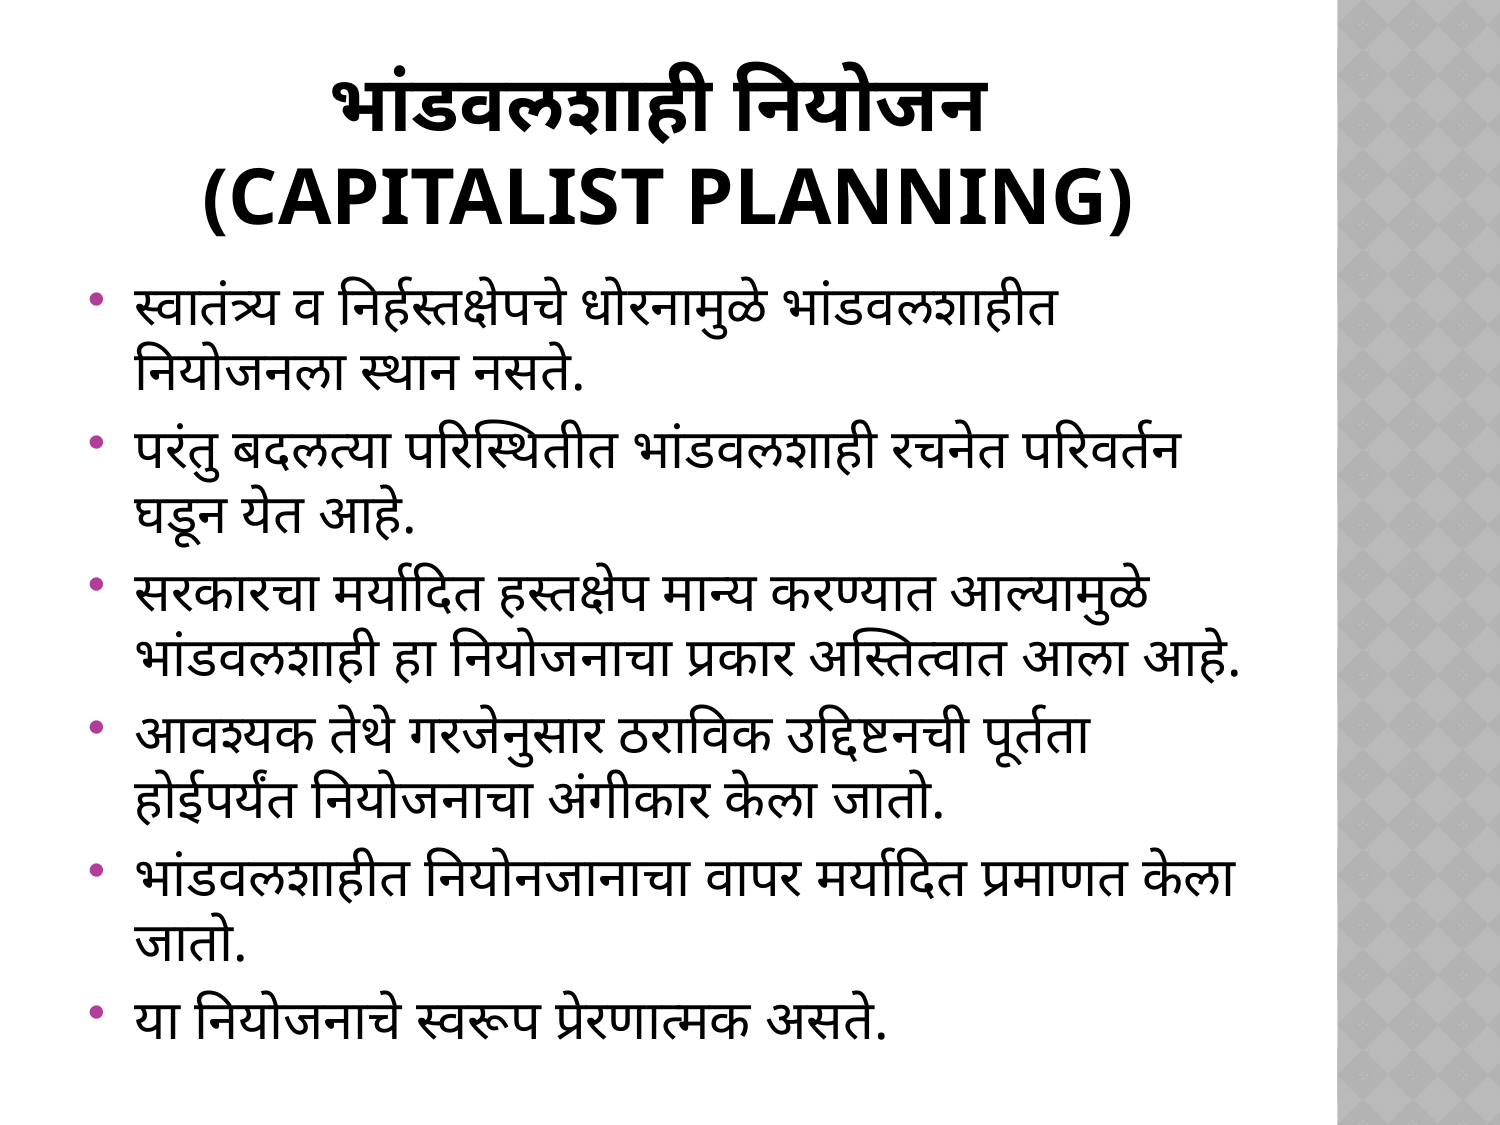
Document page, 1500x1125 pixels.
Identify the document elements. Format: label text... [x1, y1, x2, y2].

title भांडवलशाही नियोजन (Capitalist Planning) [75, 52, 1263, 240]
list स्वातंत्र्य व निर्हस्तक्षेपचे धोरनामुळे भांडवलशाहीत नियोजनला स्थान नसते. परंतु बदलत्या परिस्थितीत भांडवलशाही रचनेत परिवर्तन घडून येत आहे. सरकारचा मर्यादित हस्तक्षेप मान्य करण्यात आल्यामुळे भांडवलशाही हा नियोजनाचा प्रकार अस्तित्वात आला आहे. आवश्यक तेथे गरजेनुसार ठराविक उद्दिष्टनची पूर्तता होईपर्यंत नियोजनाचा अंगीकार केला जातो. भांडवलशाहीत नियोनजानाचा वापर मर्यादित प्रमाणत केला जातो. या नियोजनाचे स्वरूप प्रेरणात्मक असते. [75, 264, 1263, 1059]
